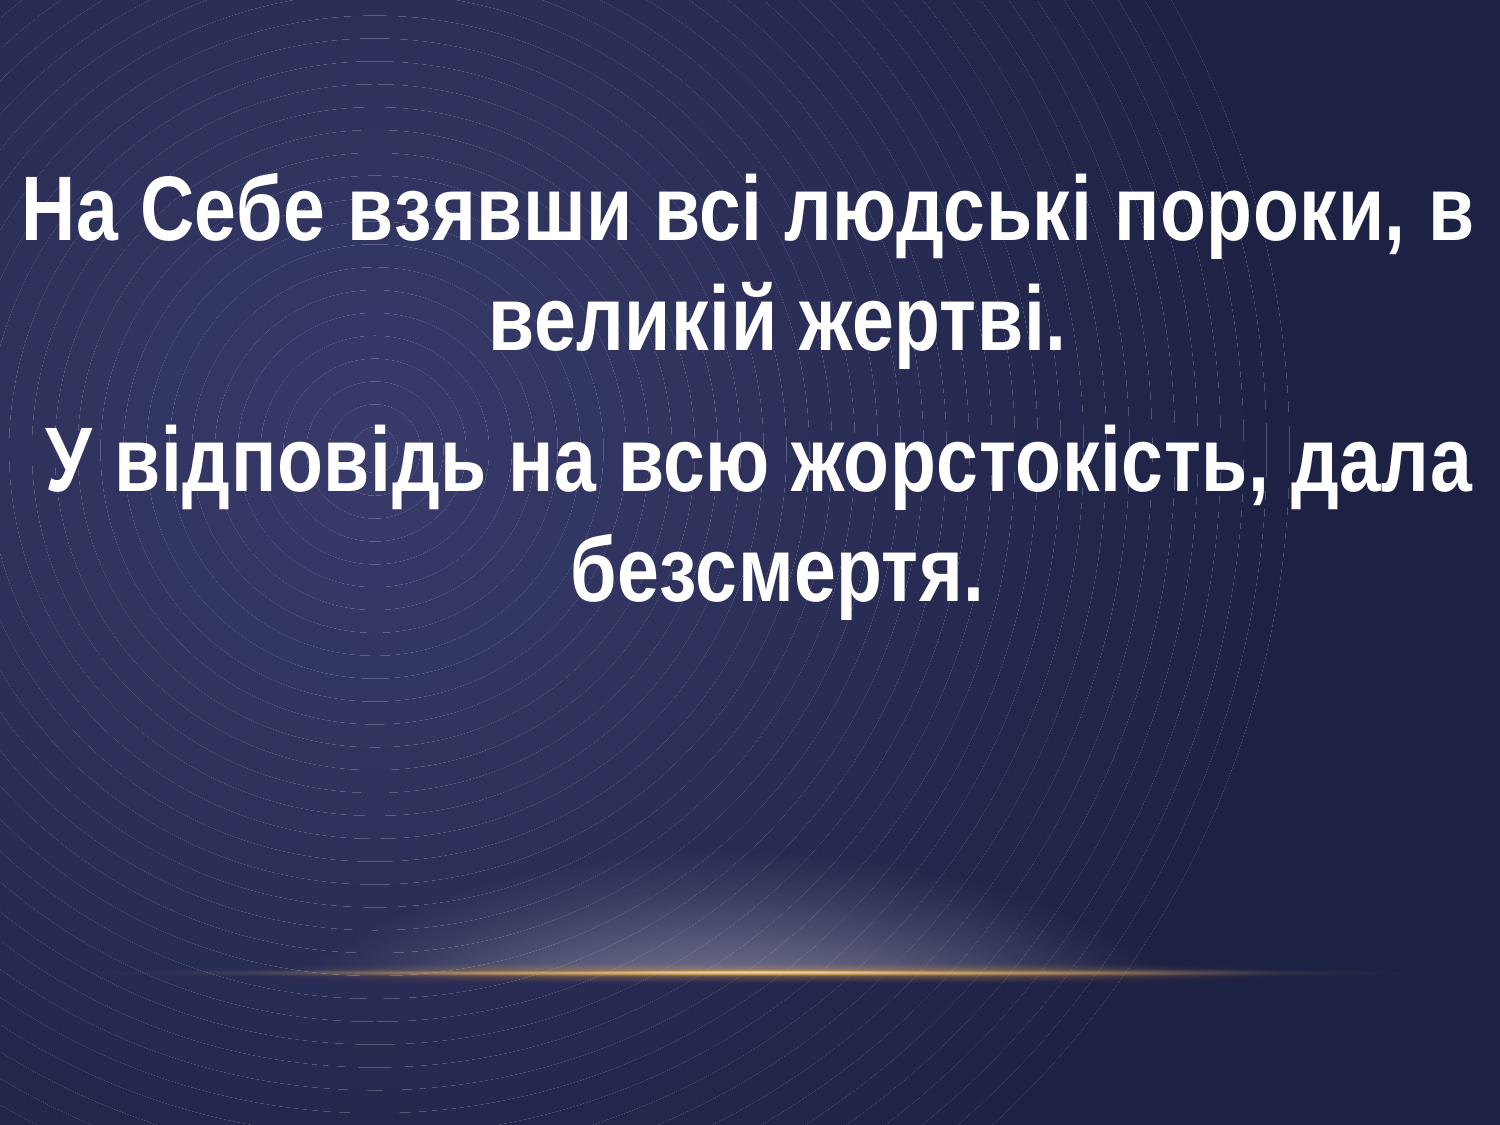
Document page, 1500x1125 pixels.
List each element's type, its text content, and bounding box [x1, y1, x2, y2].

list На Себе взявши всі людські пороки, в великій жертві. У відповідь на всю жорстокість, дала безсмертя. [0, 0, 1500, 1125]
